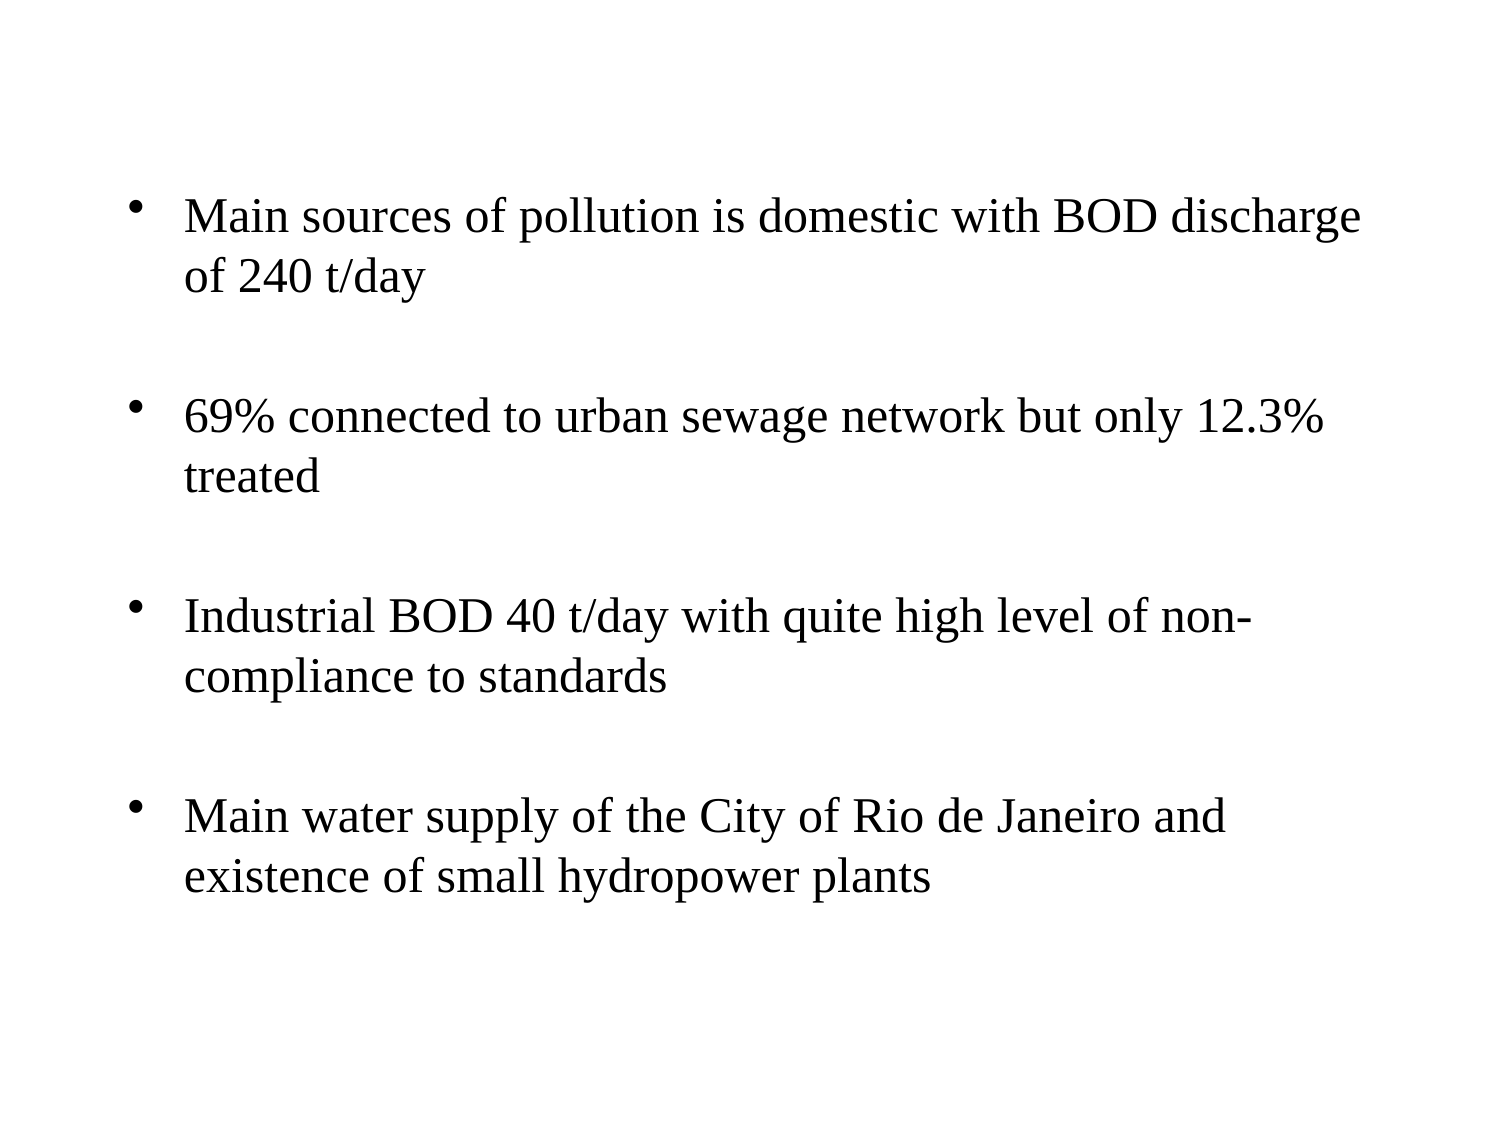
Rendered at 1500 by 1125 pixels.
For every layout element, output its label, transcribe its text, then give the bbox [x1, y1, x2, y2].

list Main sources of pollution is domestic with BOD discharge of 240 t/day 69% connected to urban sewage network but only 12.3% treated Industrial BOD 40 t/day with quite high level of non-compliance to standards Main water supply of the City of Rio de Janeiro and existence of small hydropower plants [112, 174, 1388, 1001]
